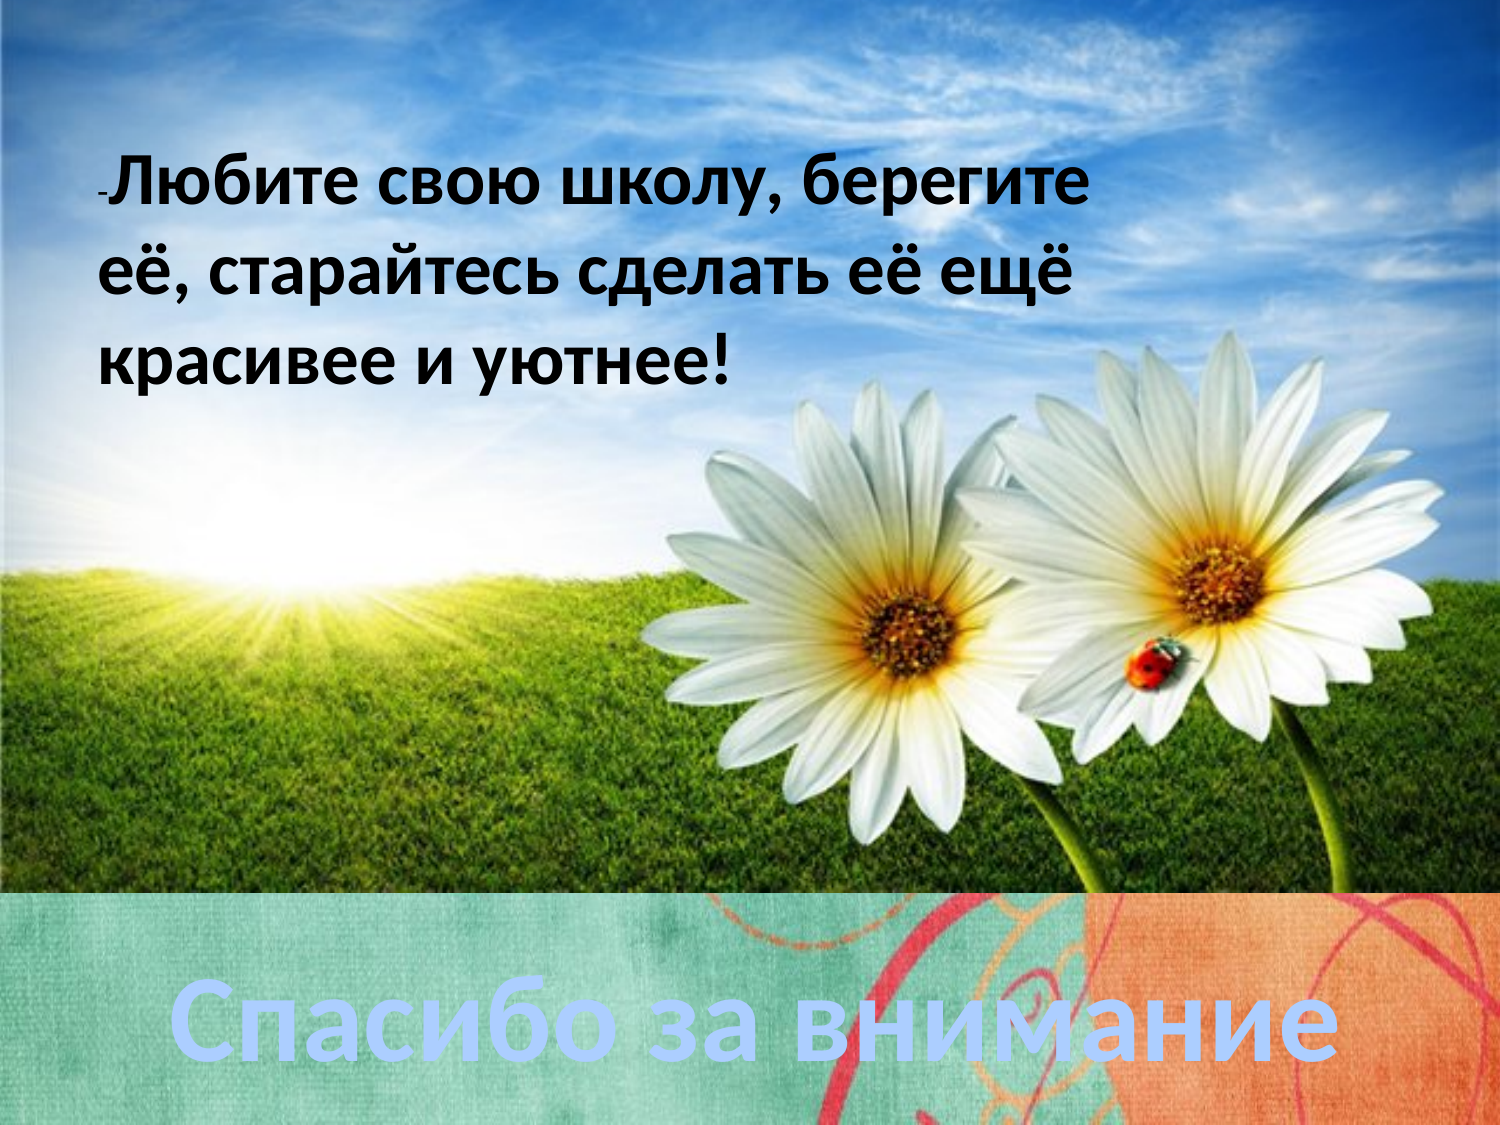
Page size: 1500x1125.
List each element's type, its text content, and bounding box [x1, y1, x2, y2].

text_box Спасибо за внимание [76, 928, 1436, 1094]
picture [0, 0, 1500, 1125]
